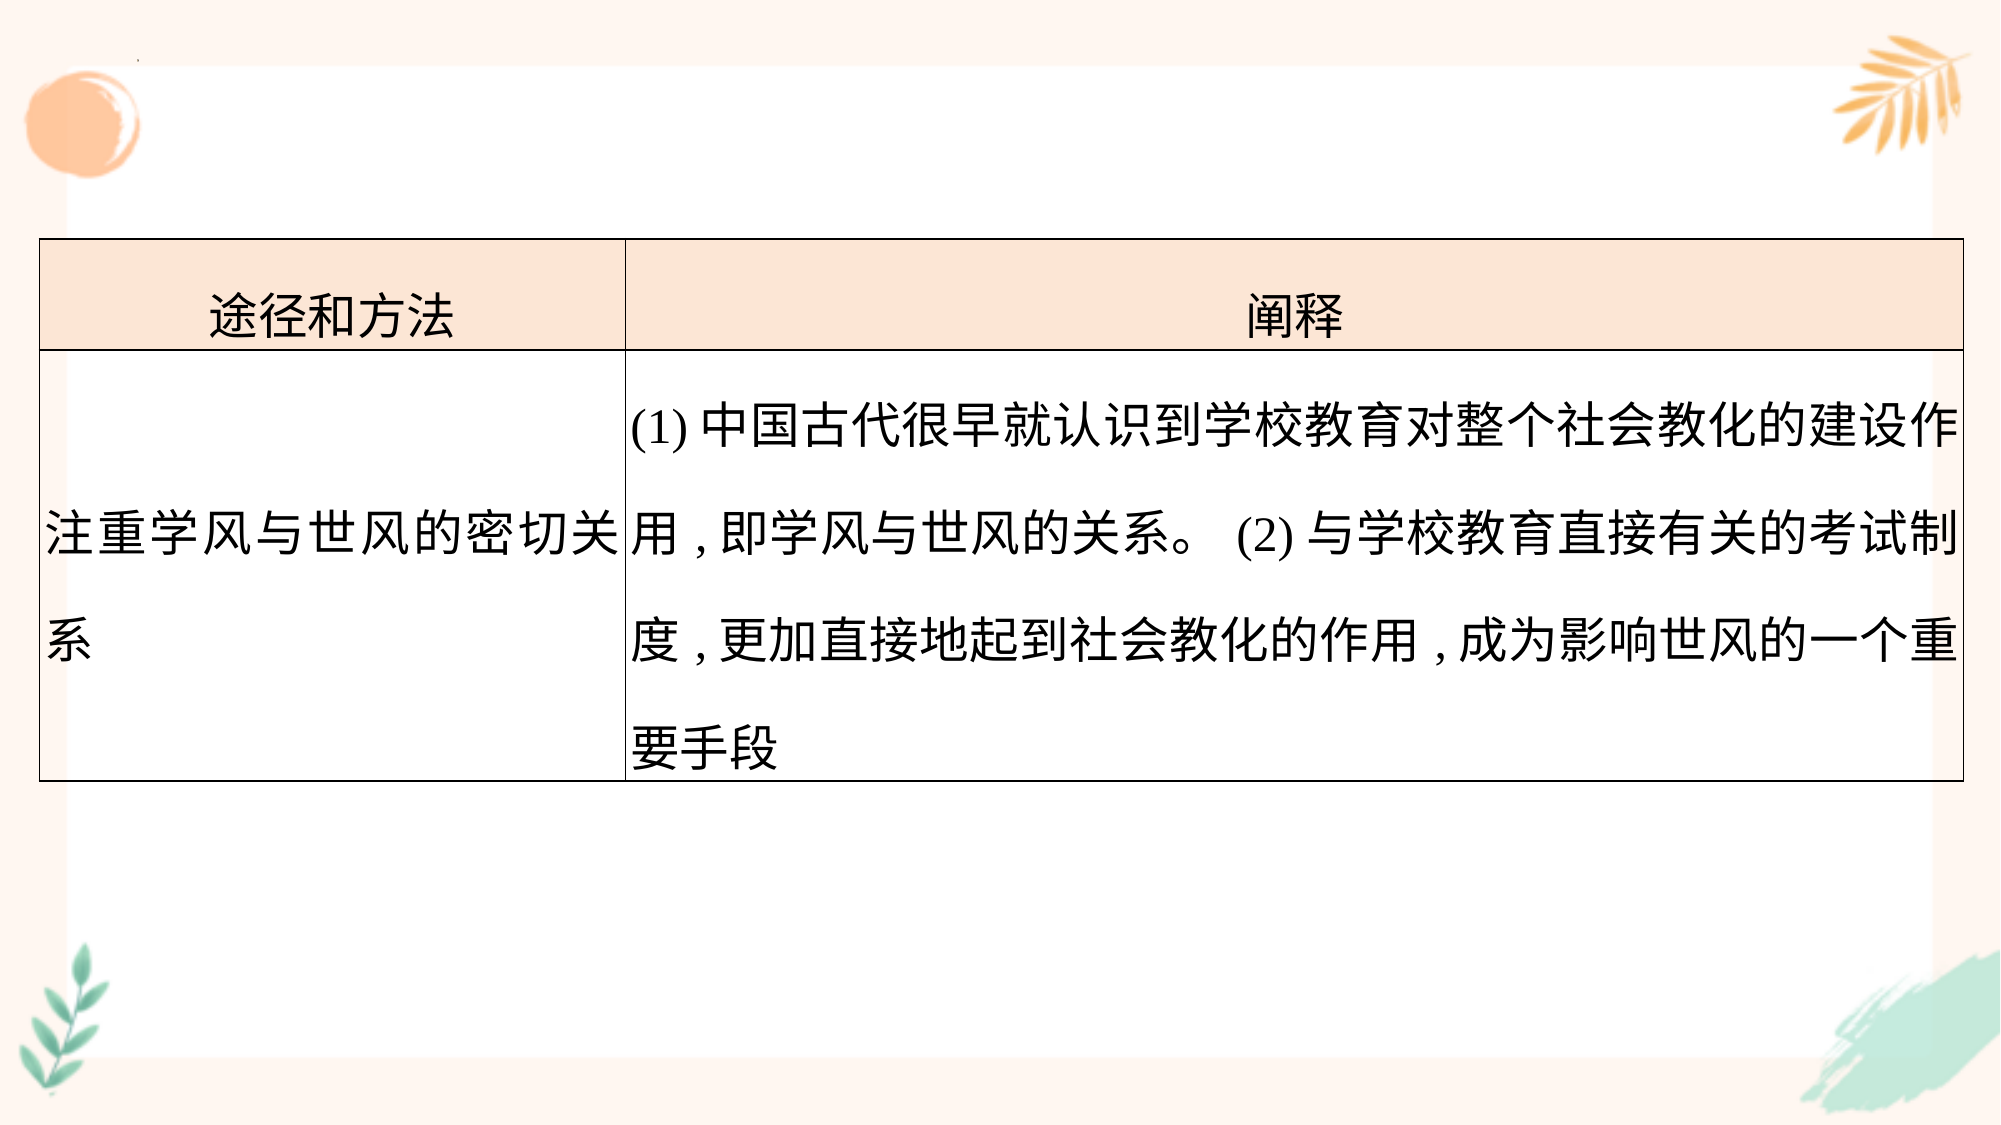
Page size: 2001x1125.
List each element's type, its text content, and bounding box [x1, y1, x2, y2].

picture [0, 0, 2001, 1125]
table_cell 注重学风与世风的密切关系 [40, 351, 625, 780]
table_header 途径和方法 [40, 240, 625, 349]
table_header 阐释 [626, 240, 1963, 349]
table_cell (1)中国古代很早就认识到学校教育对整个社会教化的建设作用,即学风与世风的关系。(2)与学校教育直接有关的考试制度,更加直接地起到社会教化的作用,成为影响世风的一个重要手段 [626, 351, 1963, 780]
